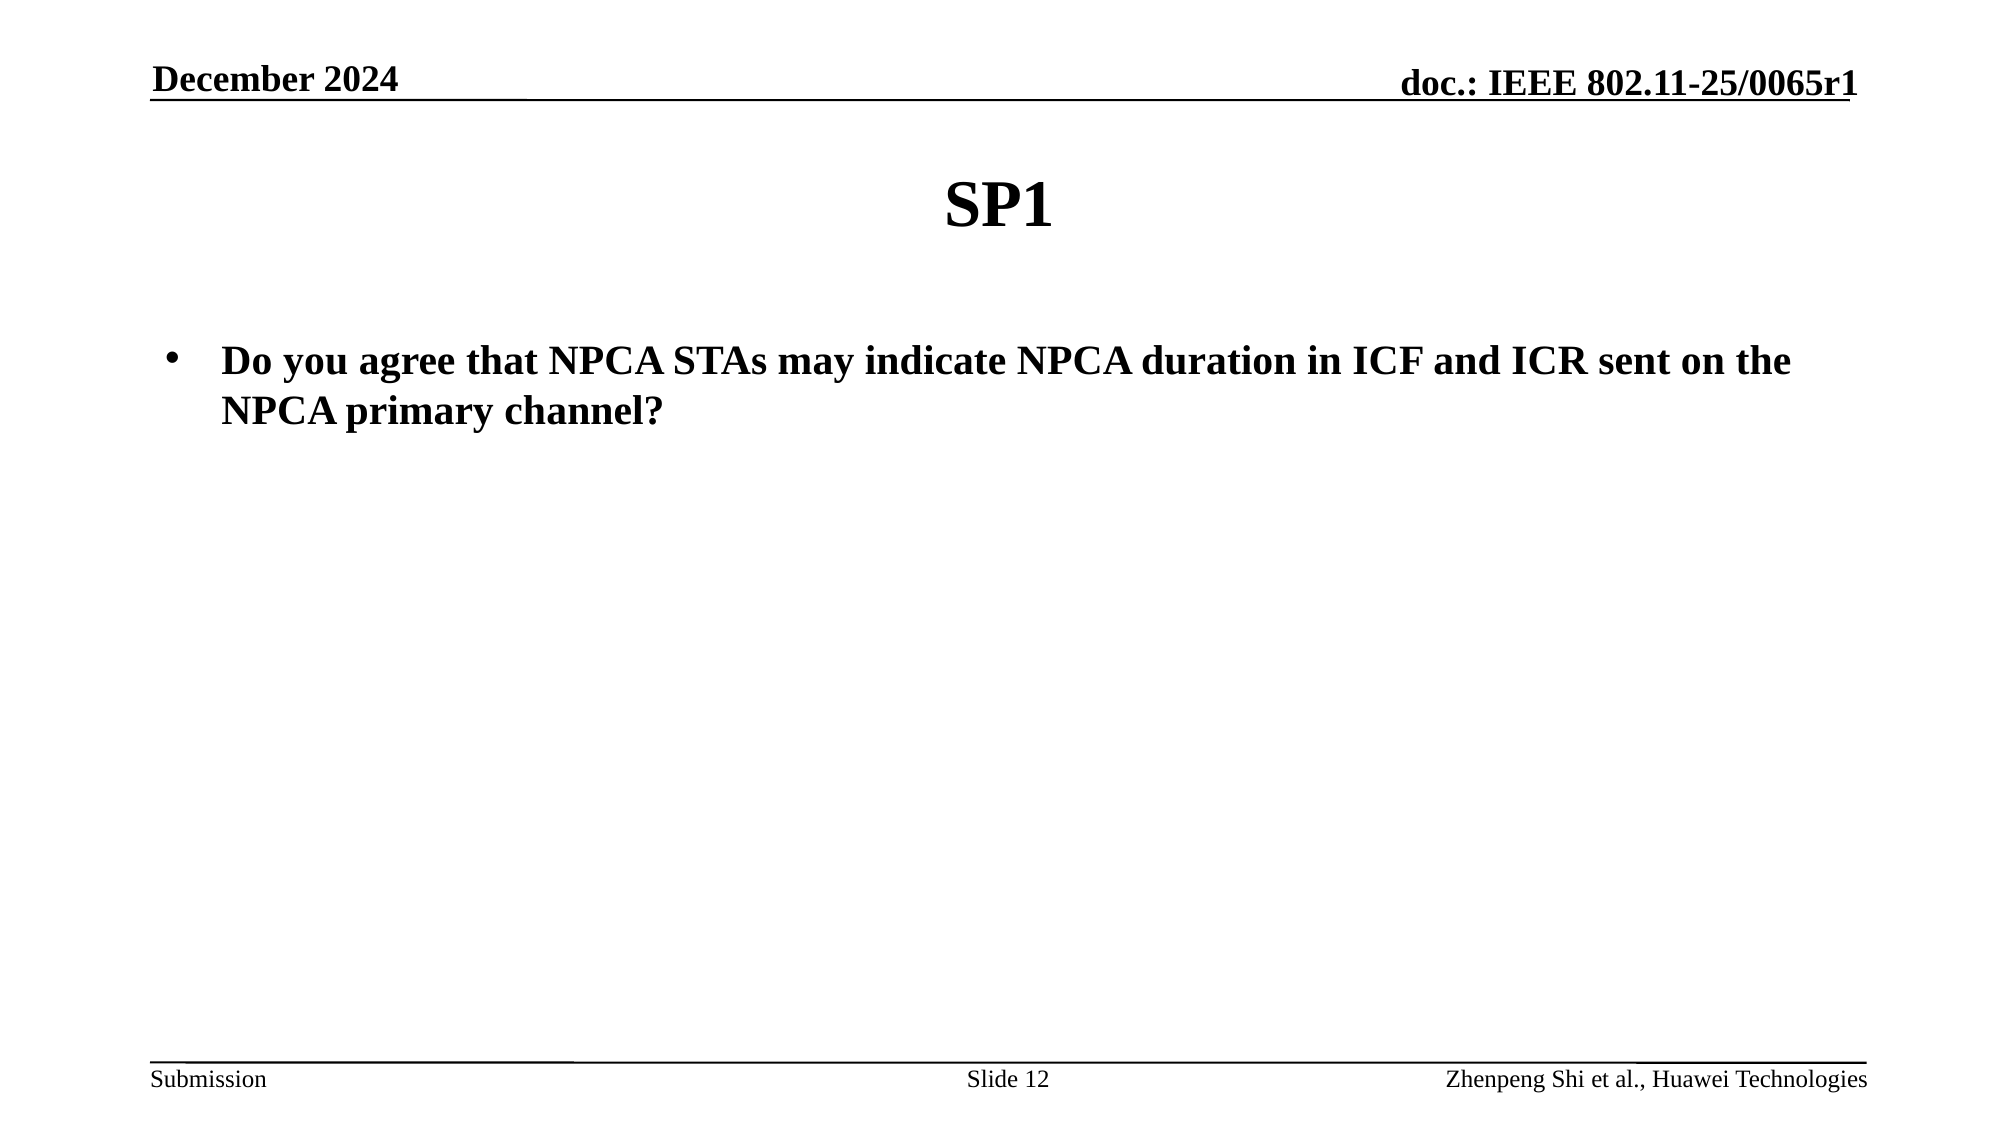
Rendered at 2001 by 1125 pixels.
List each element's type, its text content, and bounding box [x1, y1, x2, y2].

list Do you agree that NPCA STAs may indicate NPCA duration in ICF and ICR sent on the NPCA primary channel? [149, 324, 1850, 1000]
title SP1 [149, 112, 1850, 288]
footer Zhenpeng Shi et al., Huawei Technologies [1171, 1061, 1869, 1093]
slide_number Slide 12 [950, 1061, 1067, 1123]
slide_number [152, 54, 563, 100]
